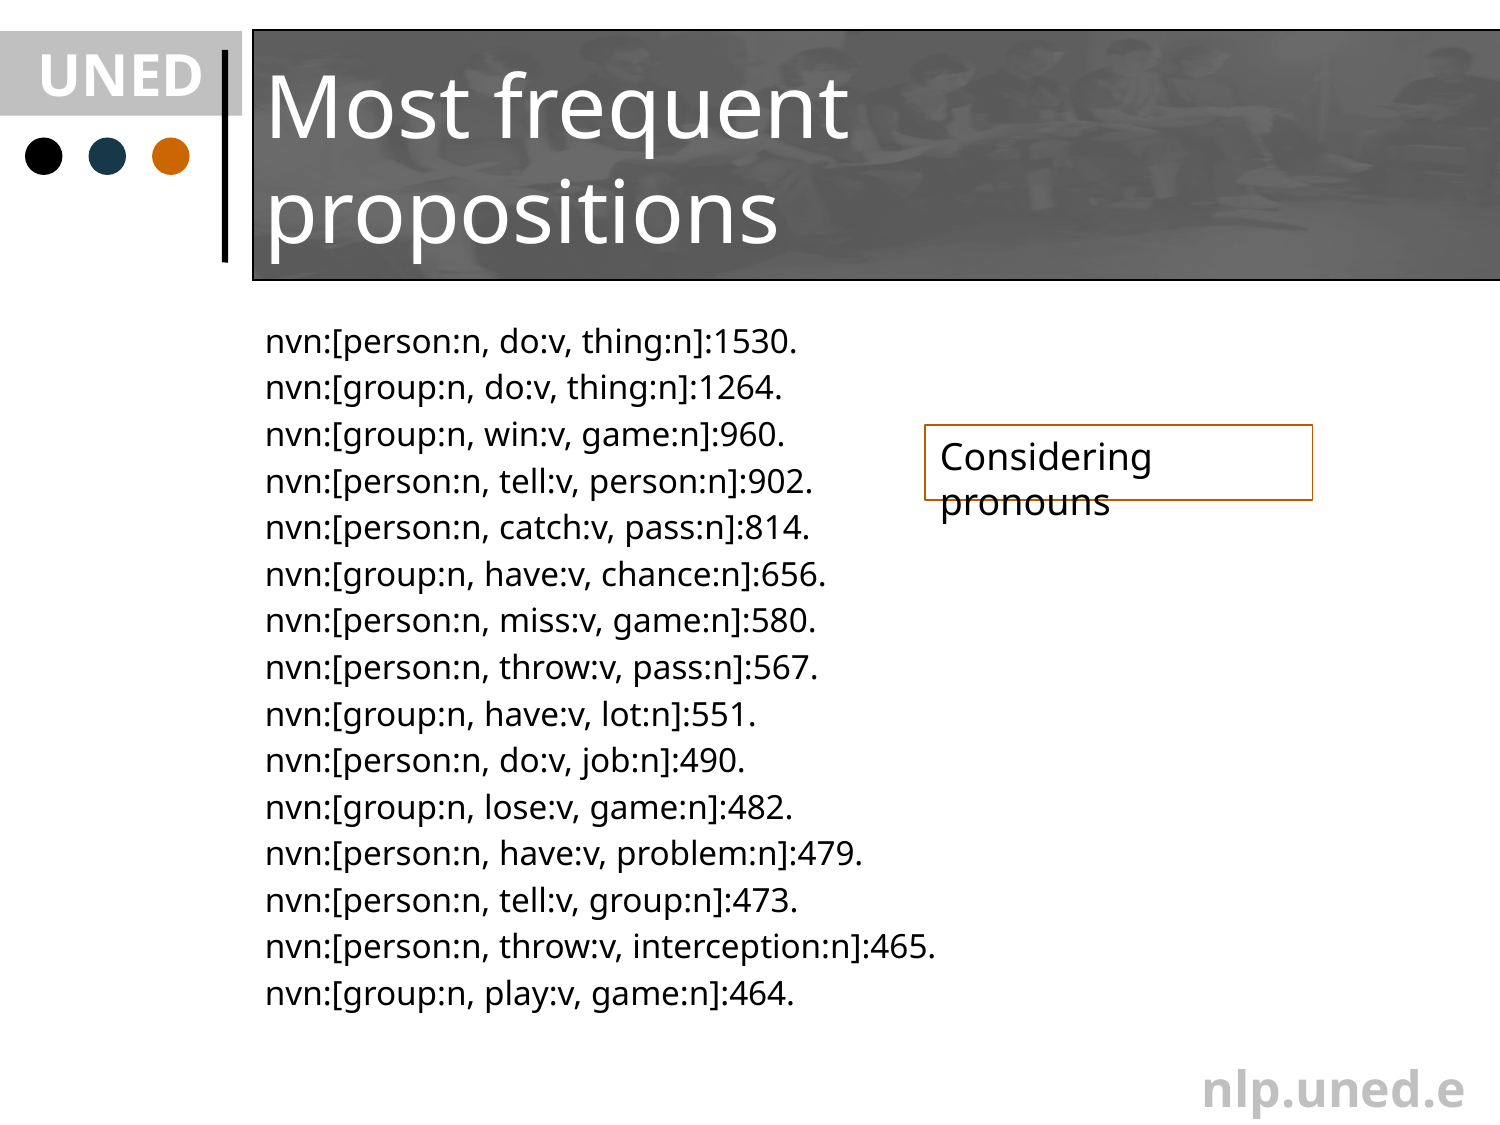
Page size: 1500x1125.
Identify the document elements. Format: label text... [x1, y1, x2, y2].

text_box Considering pronouns [924, 424, 1313, 500]
list nvn:[person:n, do:v, thing:n]:1530. nvn:[group:n, do:v, thing:n]:1264. nvn:[group:n, win:v, game:n]:960. nvn:[person:n, tell:v, person:n]:902. nvn:[person:n, catch:v, pass:n]:814. nvn:[group:n, have:v, chance:n]:656. nvn:[person:n, miss:v, game:n]:580. nvn:[person:n, throw:v, pass:n]:567. nvn:[group:n, have:v, lot:n]:551. nvn:[person:n, do:v, job:n]:490. nvn:[group:n, lose:v, game:n]:482. nvn:[person:n, have:v, problem:n]:479. nvn:[person:n, tell:v, group:n]:473. nvn:[person:n, throw:v, interception:n]:465. nvn:[group:n, play:v, game:n]:464. [249, 312, 1401, 1063]
title Most frequent propositions [249, 30, 1401, 282]
